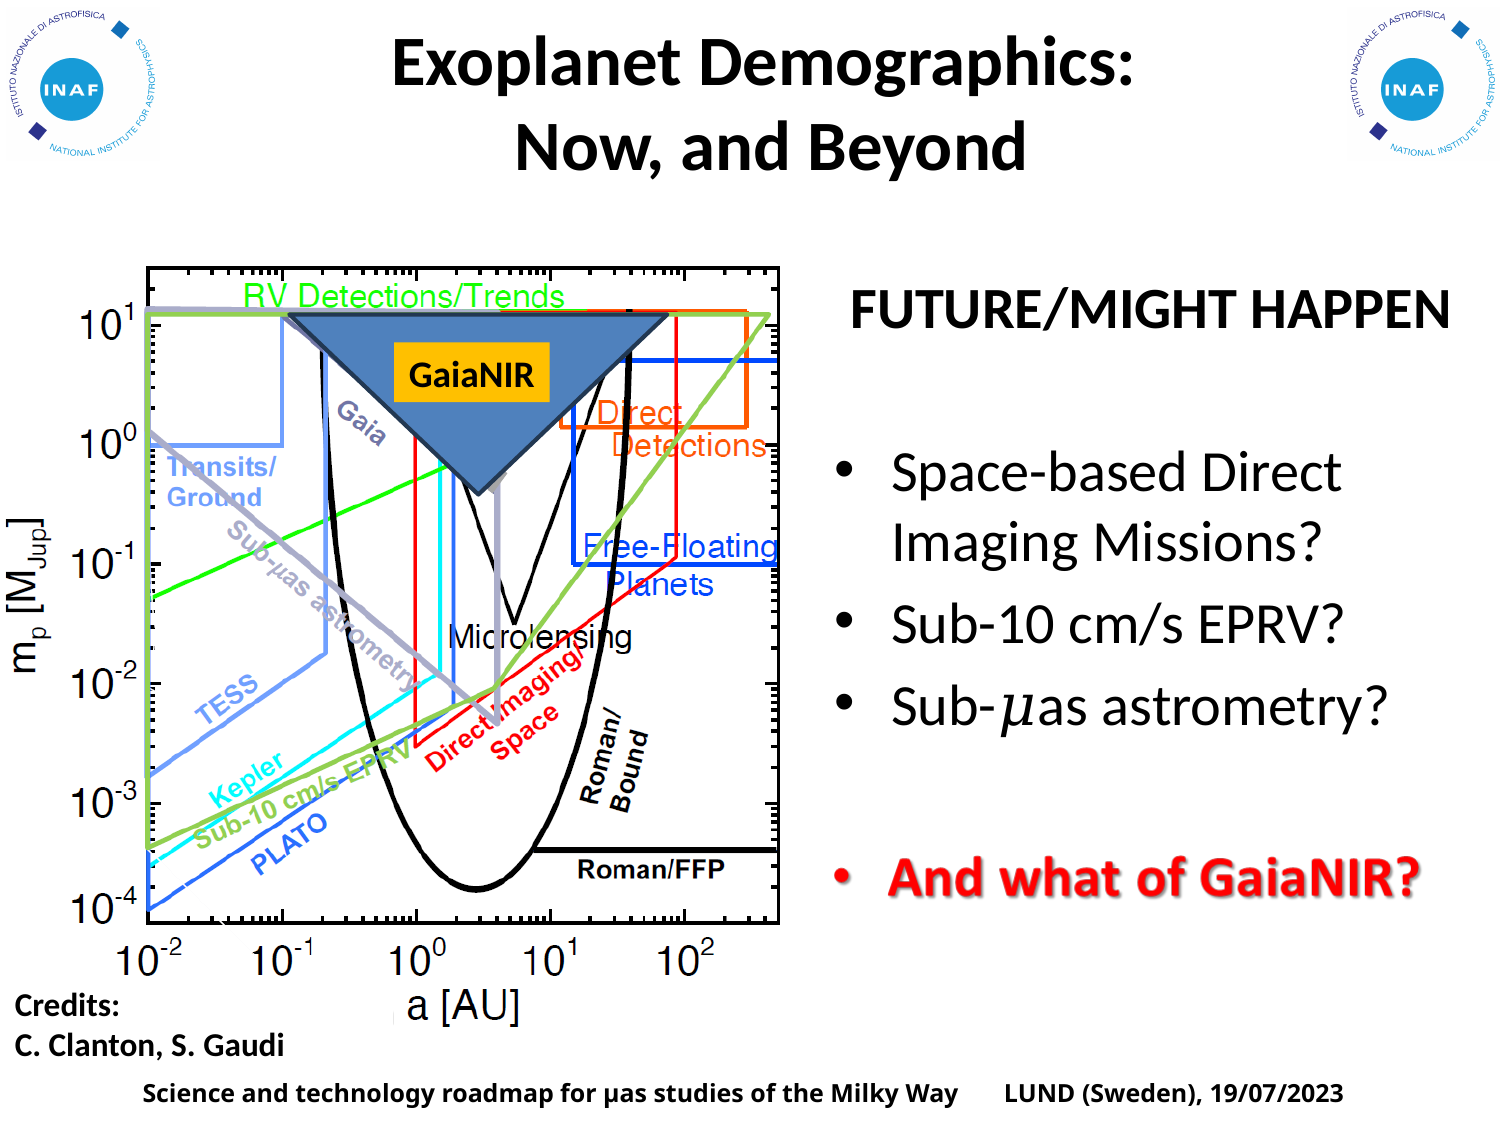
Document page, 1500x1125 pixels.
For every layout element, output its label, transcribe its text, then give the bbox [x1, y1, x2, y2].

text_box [489, 314, 621, 492]
picture [1347, 7, 1500, 161]
list FUTURE/MIGHT HAPPEN Space-based Direct Imaging Missions? Sub-10 cm/s EPRV? Sub-𝜇as astrometry? [819, 262, 1483, 776]
picture [5, 255, 781, 1027]
picture [796, 822, 1462, 953]
picture [6, 7, 160, 161]
text_box Credits: C. Clanton, S. Gaudi [0, 1028, 394, 1071]
text_box Exoplanet Demographics: Now, and Beyond [376, 7, 1168, 192]
